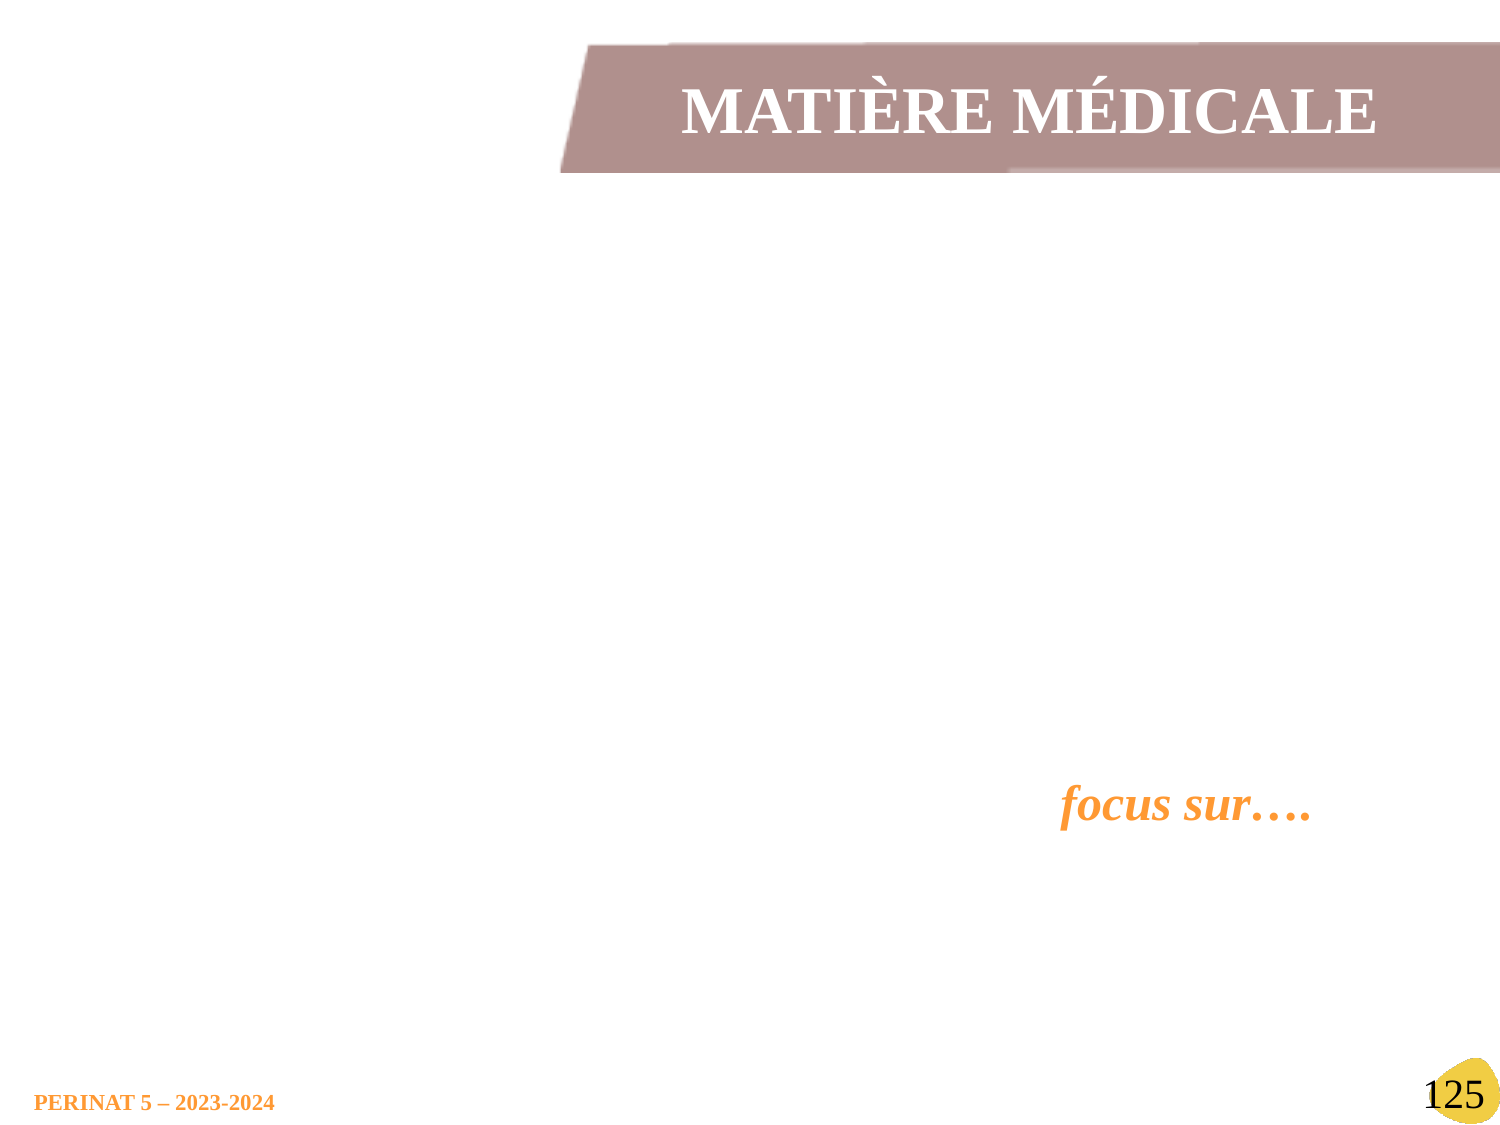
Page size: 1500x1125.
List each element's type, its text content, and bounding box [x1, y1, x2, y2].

text_box focus sur…. [1045, 763, 1329, 838]
picture [548, 42, 1500, 173]
picture [1423, 1057, 1500, 1125]
